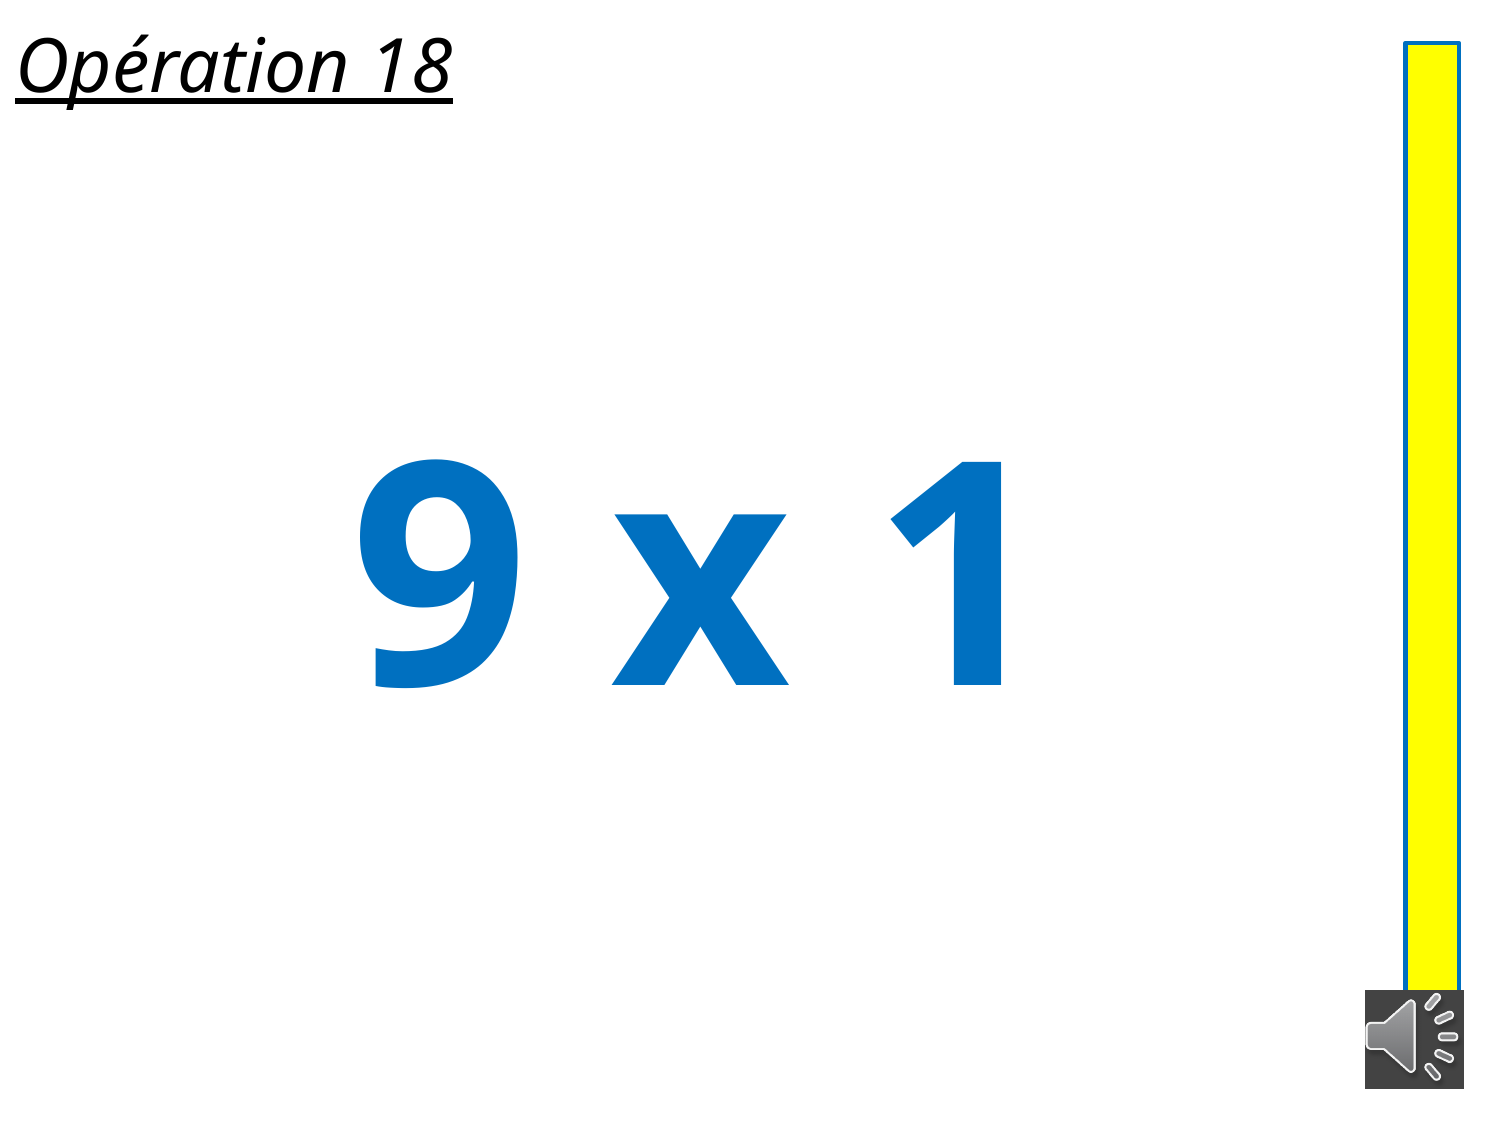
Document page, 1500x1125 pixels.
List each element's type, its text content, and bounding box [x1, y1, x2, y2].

text_box [1403, 41, 1461, 987]
text_box 9 x 1 [0, 365, 1403, 756]
title Opération 18 [0, 0, 502, 126]
picture [1364, 989, 1465, 1090]
